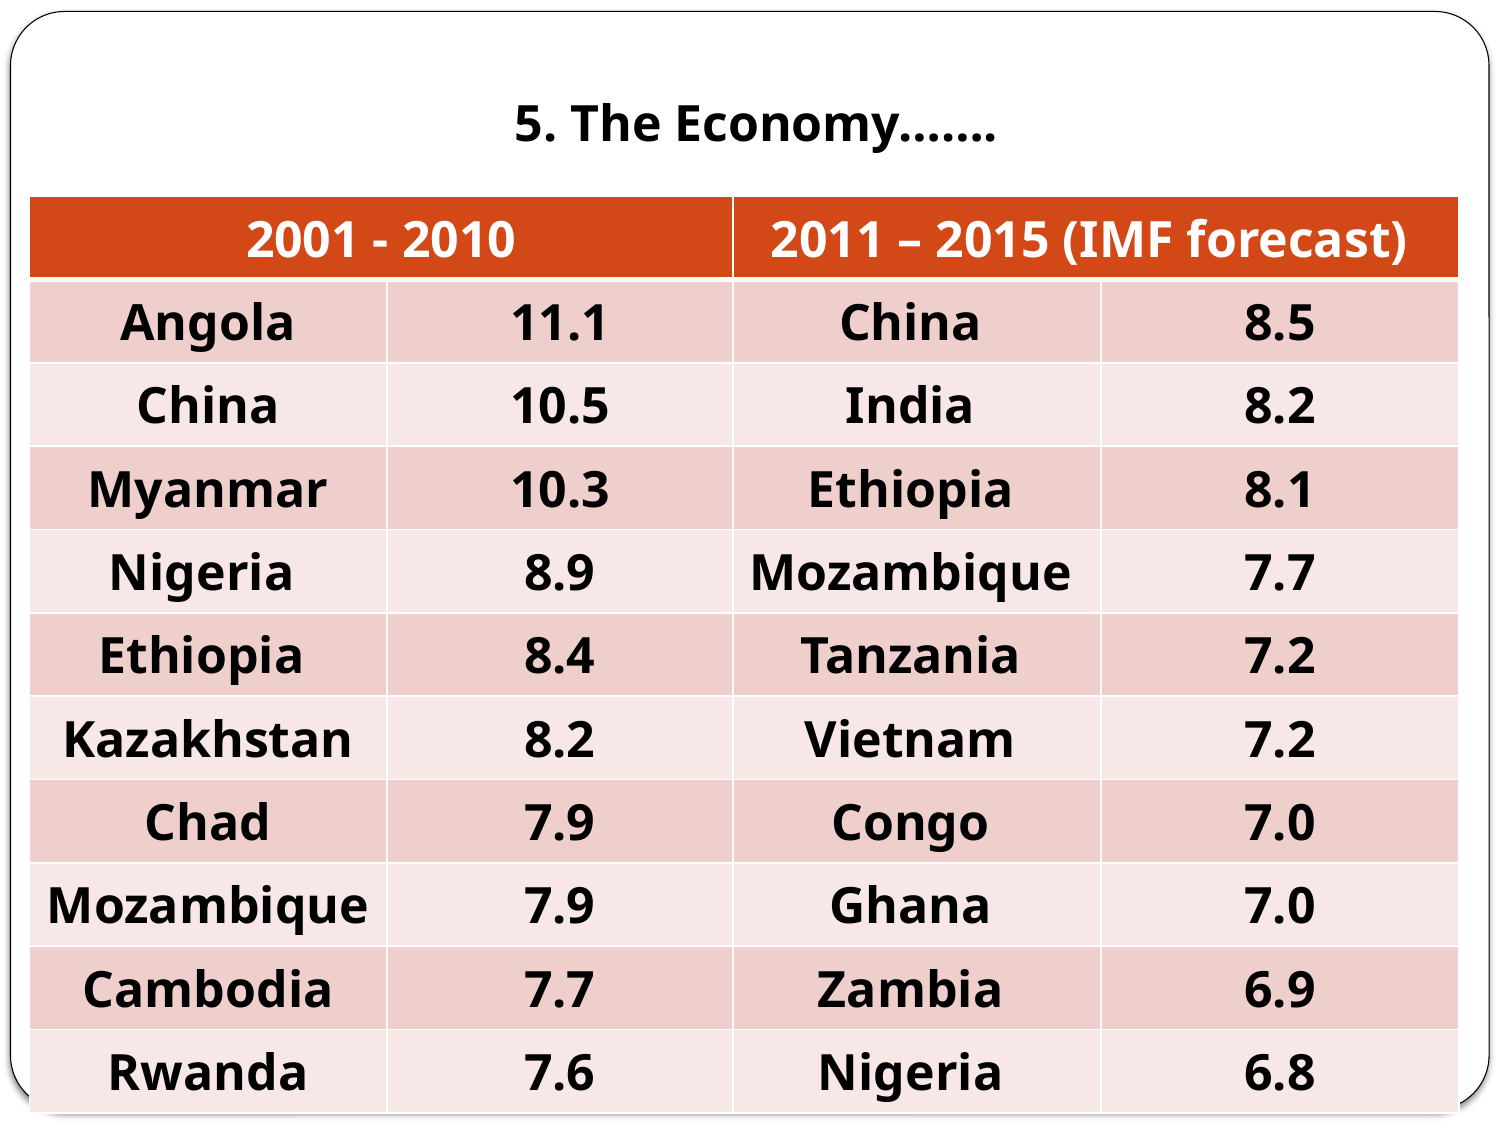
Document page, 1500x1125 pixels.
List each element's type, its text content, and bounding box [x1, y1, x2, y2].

table_cell 8.1 [1102, 447, 1458, 529]
table_cell 7.0 [1102, 864, 1458, 945]
table_cell Rwanda [30, 1030, 386, 1112]
table_header 2001 - 2010 [30, 197, 732, 277]
table_cell China [30, 364, 386, 445]
list 5. The Economy……. [0, 78, 1500, 1125]
table_cell 7.9 [388, 780, 732, 862]
table_cell Ghana [734, 864, 1100, 945]
table_cell India [734, 364, 1100, 445]
table_cell Nigeria [734, 1030, 1100, 1112]
table_cell Myanmar [30, 447, 386, 529]
table_cell Mozambique [734, 530, 1100, 612]
table_cell 8.9 [388, 530, 732, 612]
table_cell Zambia [734, 947, 1100, 1029]
table_cell 7.2 [1102, 614, 1458, 695]
table_cell 7.6 [388, 1030, 732, 1112]
table_cell 7.2 [1102, 697, 1458, 779]
table_cell Ethiopia [30, 614, 386, 695]
table_cell 8.2 [1102, 364, 1458, 445]
table_cell 7.7 [388, 947, 732, 1029]
table_header 2011 – 2015 (IMF forecast) [734, 197, 1458, 277]
table_cell 10.3 [388, 447, 732, 529]
table_cell China [734, 282, 1100, 362]
table_cell Nigeria [30, 530, 386, 612]
table_cell Cambodia [30, 947, 386, 1029]
table_cell Ethiopia [734, 447, 1100, 529]
table_cell Vietnam [734, 697, 1100, 779]
table_cell Mozambique [30, 864, 386, 945]
table_cell 6.8 [1102, 1030, 1458, 1112]
table_cell 7.7 [1102, 530, 1458, 612]
table_cell 10.5 [388, 364, 732, 445]
table_cell 8.5 [1102, 282, 1458, 362]
table_cell Chad [30, 780, 386, 862]
table_cell Congo [734, 780, 1100, 862]
table_cell 8.4 [388, 614, 732, 695]
table_cell Tanzania [734, 614, 1100, 695]
table_cell 7.9 [388, 864, 732, 945]
table_cell 6.9 [1102, 947, 1458, 1029]
table_cell Angola [30, 282, 386, 362]
table_cell 7.0 [1102, 780, 1458, 862]
table_cell Kazakhstan [30, 697, 386, 779]
table_cell 8.2 [388, 697, 732, 779]
table_cell 11.1 [388, 282, 732, 362]
